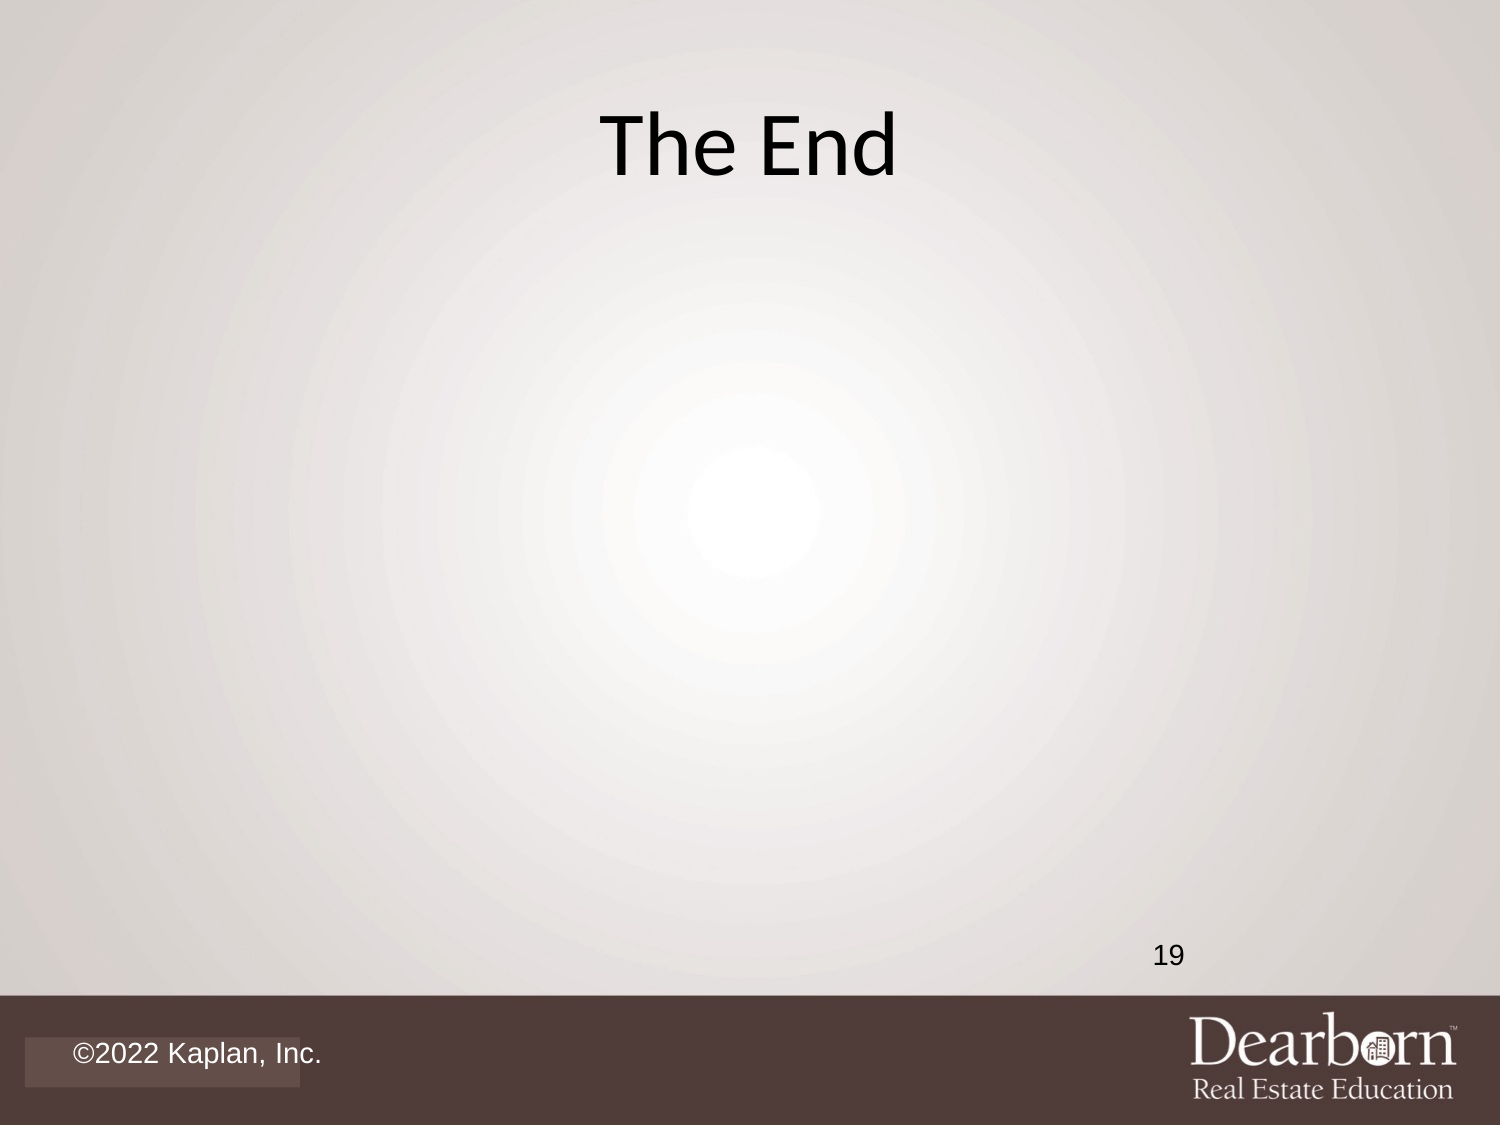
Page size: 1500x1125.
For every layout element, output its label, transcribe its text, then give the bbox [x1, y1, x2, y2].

slide_number 19 [1137, 929, 1488, 996]
title The End [75, 45, 1425, 233]
picture [0, 0, 1500, 1125]
